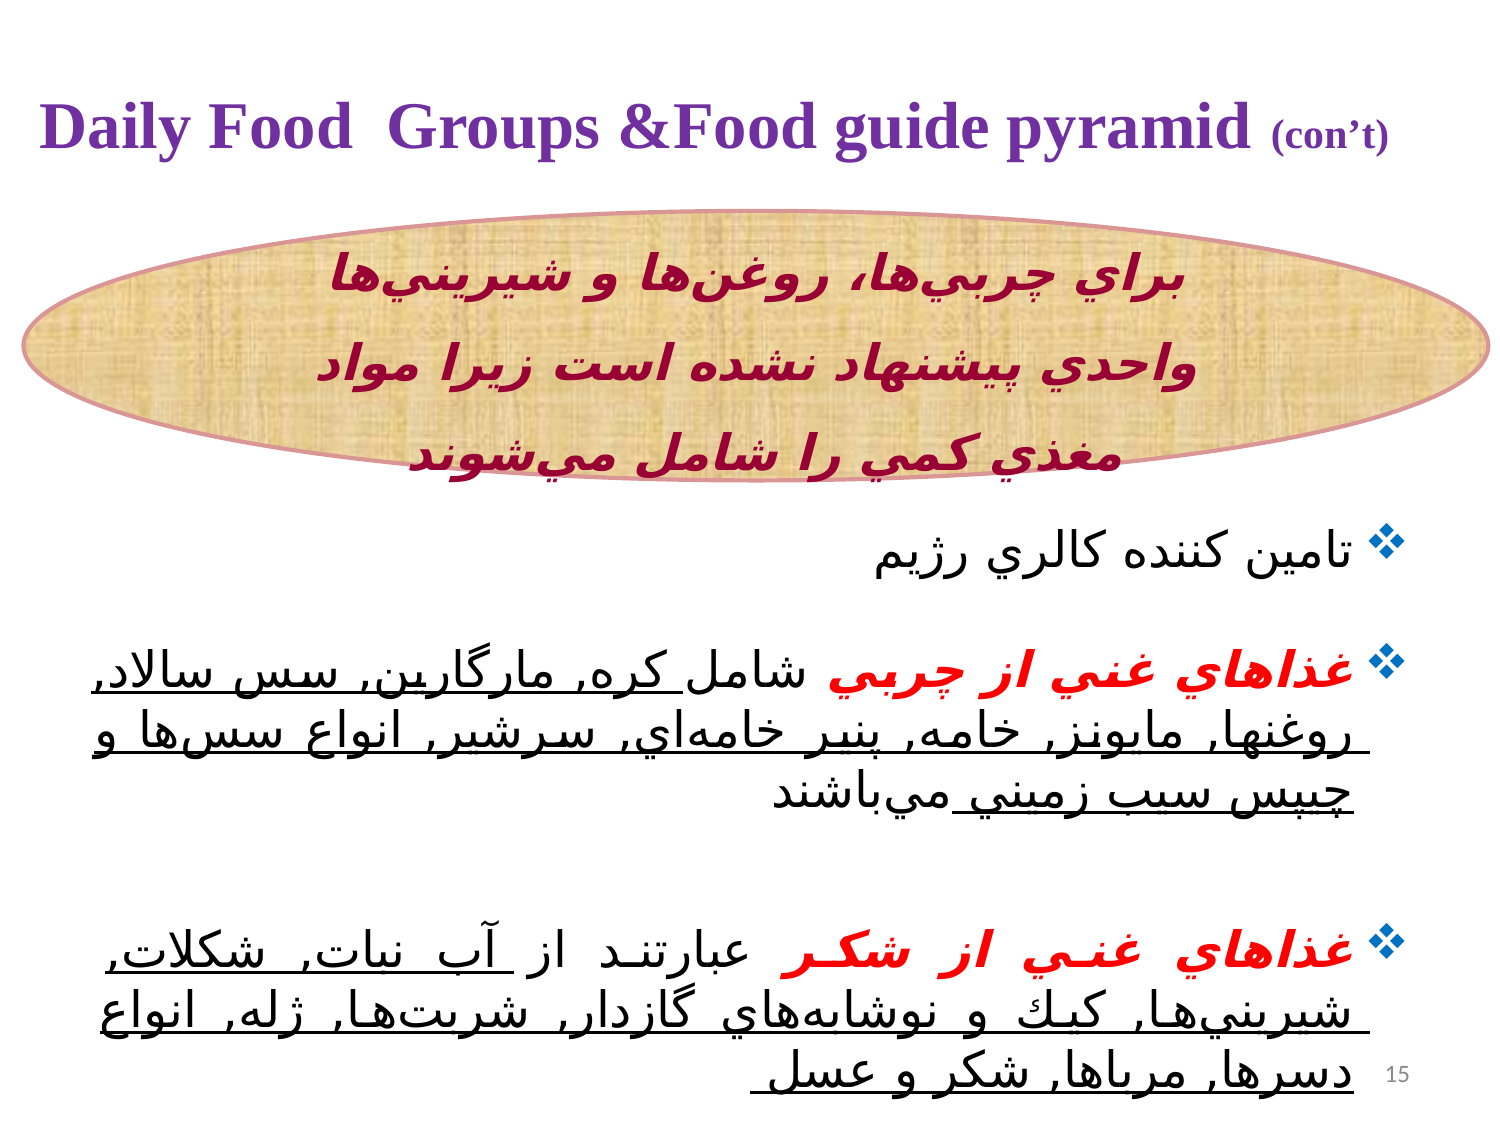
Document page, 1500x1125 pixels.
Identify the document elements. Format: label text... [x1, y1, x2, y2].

text_box Daily Food Groups &Food guide pyramid (con’t) [24, 24, 1500, 213]
text_box براي چربي‌ها، روغن‌ها و شيريني‌ها واحدي پيشنهاد نشده است زيرا مواد مغذي كمي را شامل مي‌شوند [21, 213, 1491, 483]
list تامين کننده کالري رژيم غذاهاي غني از چربي شامل كره, مارگارين, سس سالاد, روغنها, مايونز, خامه, پنير خامه‌اي, سرشير, انواع سس‌ها و چيپس سيب زميني مي‌باشند غذاهاي غني از شكر عبارتند از آب نبات, شكلات, شيريني‌ها, كيك و نوشابه‌هاي گازدار, شربت‌ها, ژله, انواع دسرها, مرباها, شكر و عسل [75, 480, 1425, 1023]
slide_number 15 [1074, 1042, 1425, 1103]
